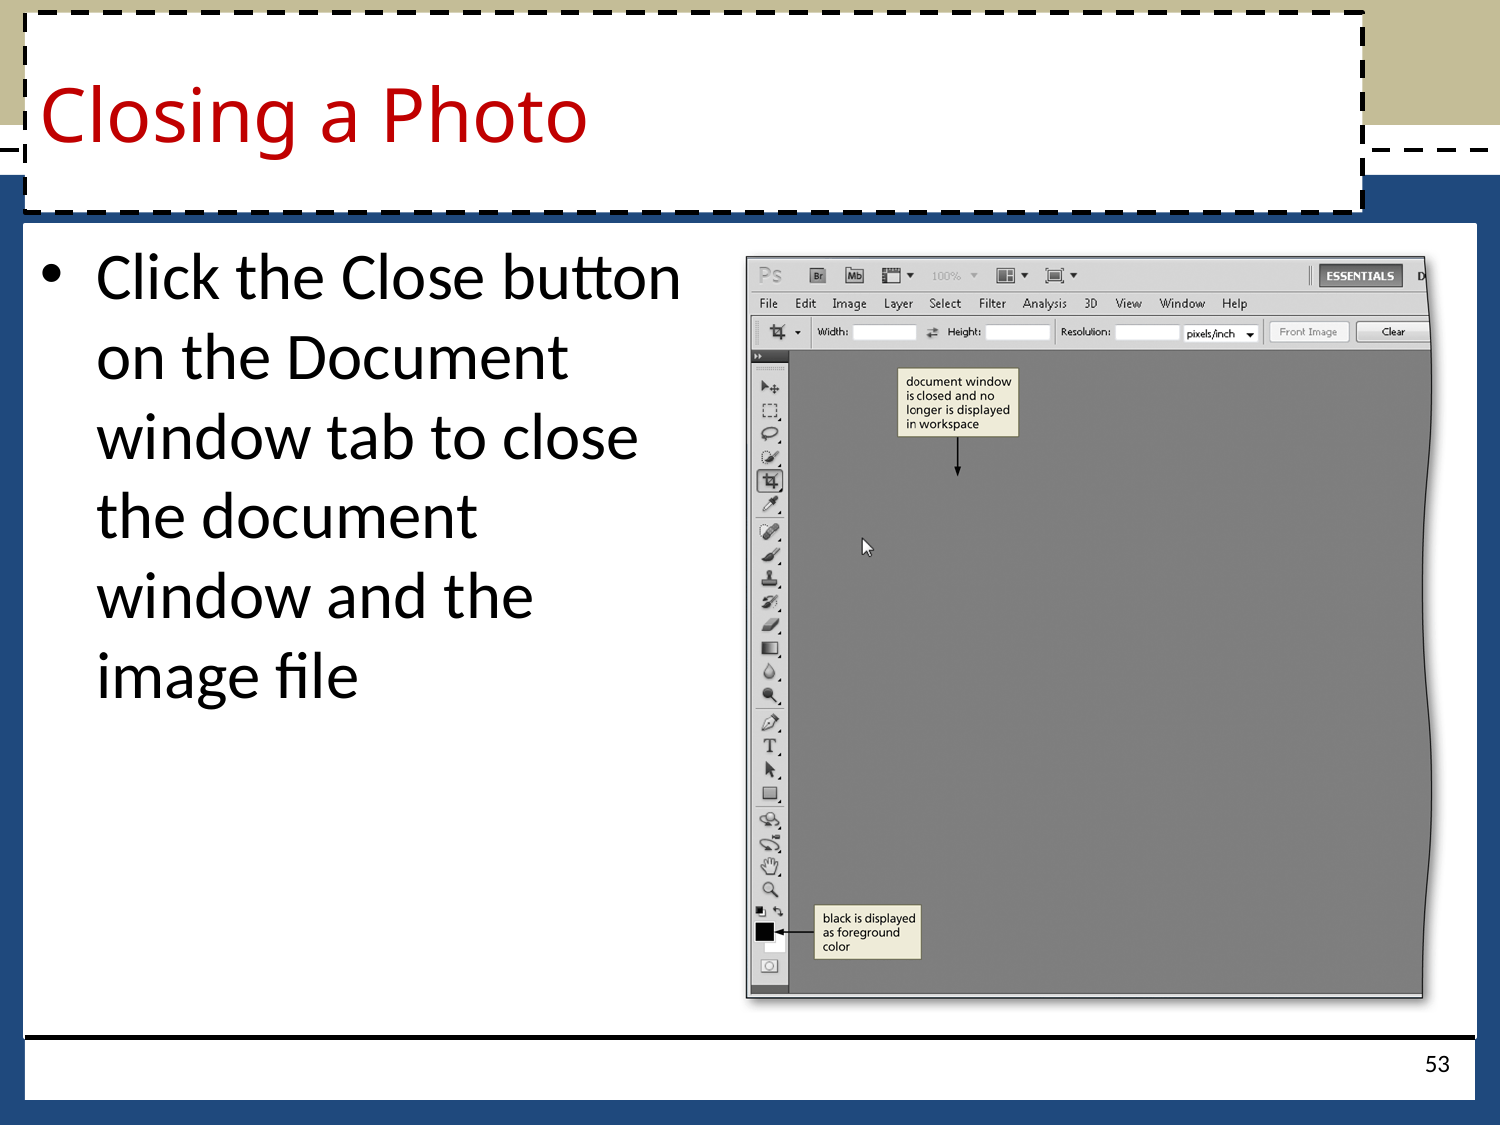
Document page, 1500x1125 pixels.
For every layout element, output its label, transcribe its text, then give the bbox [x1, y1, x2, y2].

picture [739, 249, 1447, 1013]
list Click the Close button on the Document window tab to close the document window and the image file [24, 224, 713, 1024]
title Closing a Photo [23, 10, 1365, 215]
slide_number 53 [1400, 1040, 1475, 1100]
